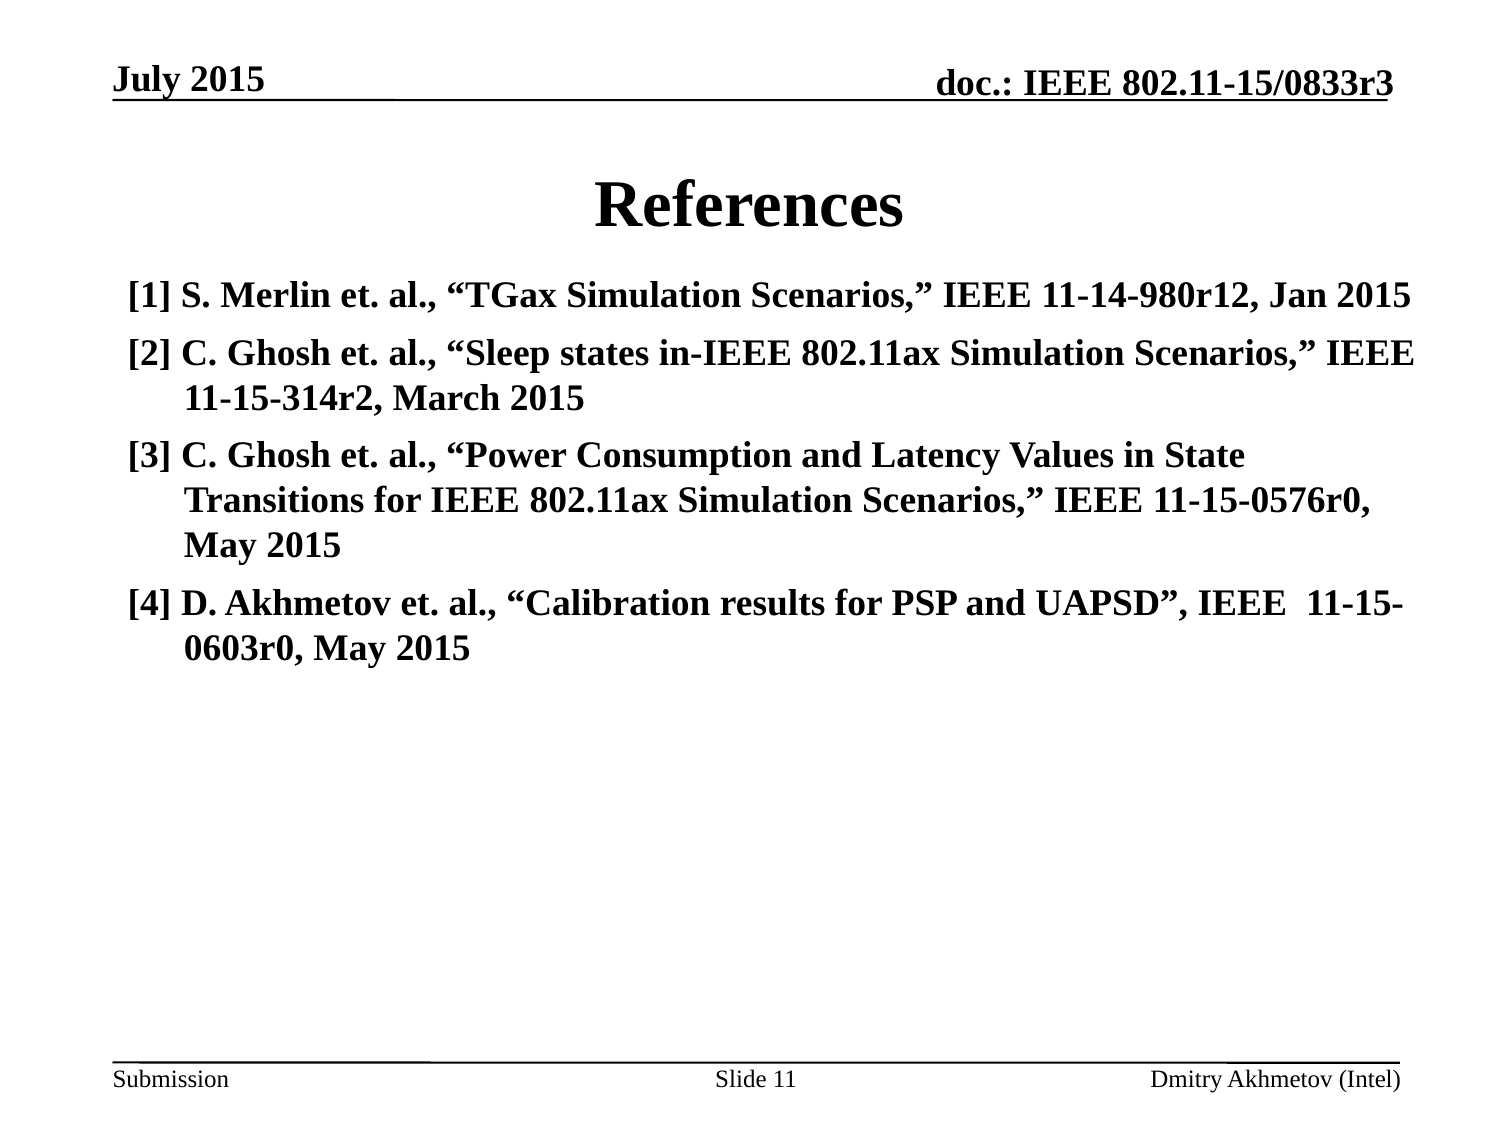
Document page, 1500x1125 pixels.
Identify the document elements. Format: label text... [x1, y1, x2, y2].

list [1] S. Merlin et. al., “TGax Simulation Scenarios,” IEEE 11-14-980r12, Jan 2015 [2] C. Ghosh et. al., “Sleep states in-IEEE 802.11ax Simulation Scenarios,” IEEE 11-15-314r2, March 2015 [3] C. Ghosh et. al., “Power Consumption and Latency Values in State Transitions for IEEE 802.11ax Simulation Scenarios,” IEEE 11-15-0576r0, May 2015 [4] D. Akhmetov et. al., “Calibration results for PSP and UAPSD”, IEEE 11-15-0603r0, May 2015 [112, 262, 1451, 1038]
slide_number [111, 54, 420, 100]
title References [112, 112, 1388, 262]
slide_number Slide 11 [712, 1061, 800, 1123]
footer Dmitry Akhmetov (Intel) [878, 1061, 1402, 1093]
